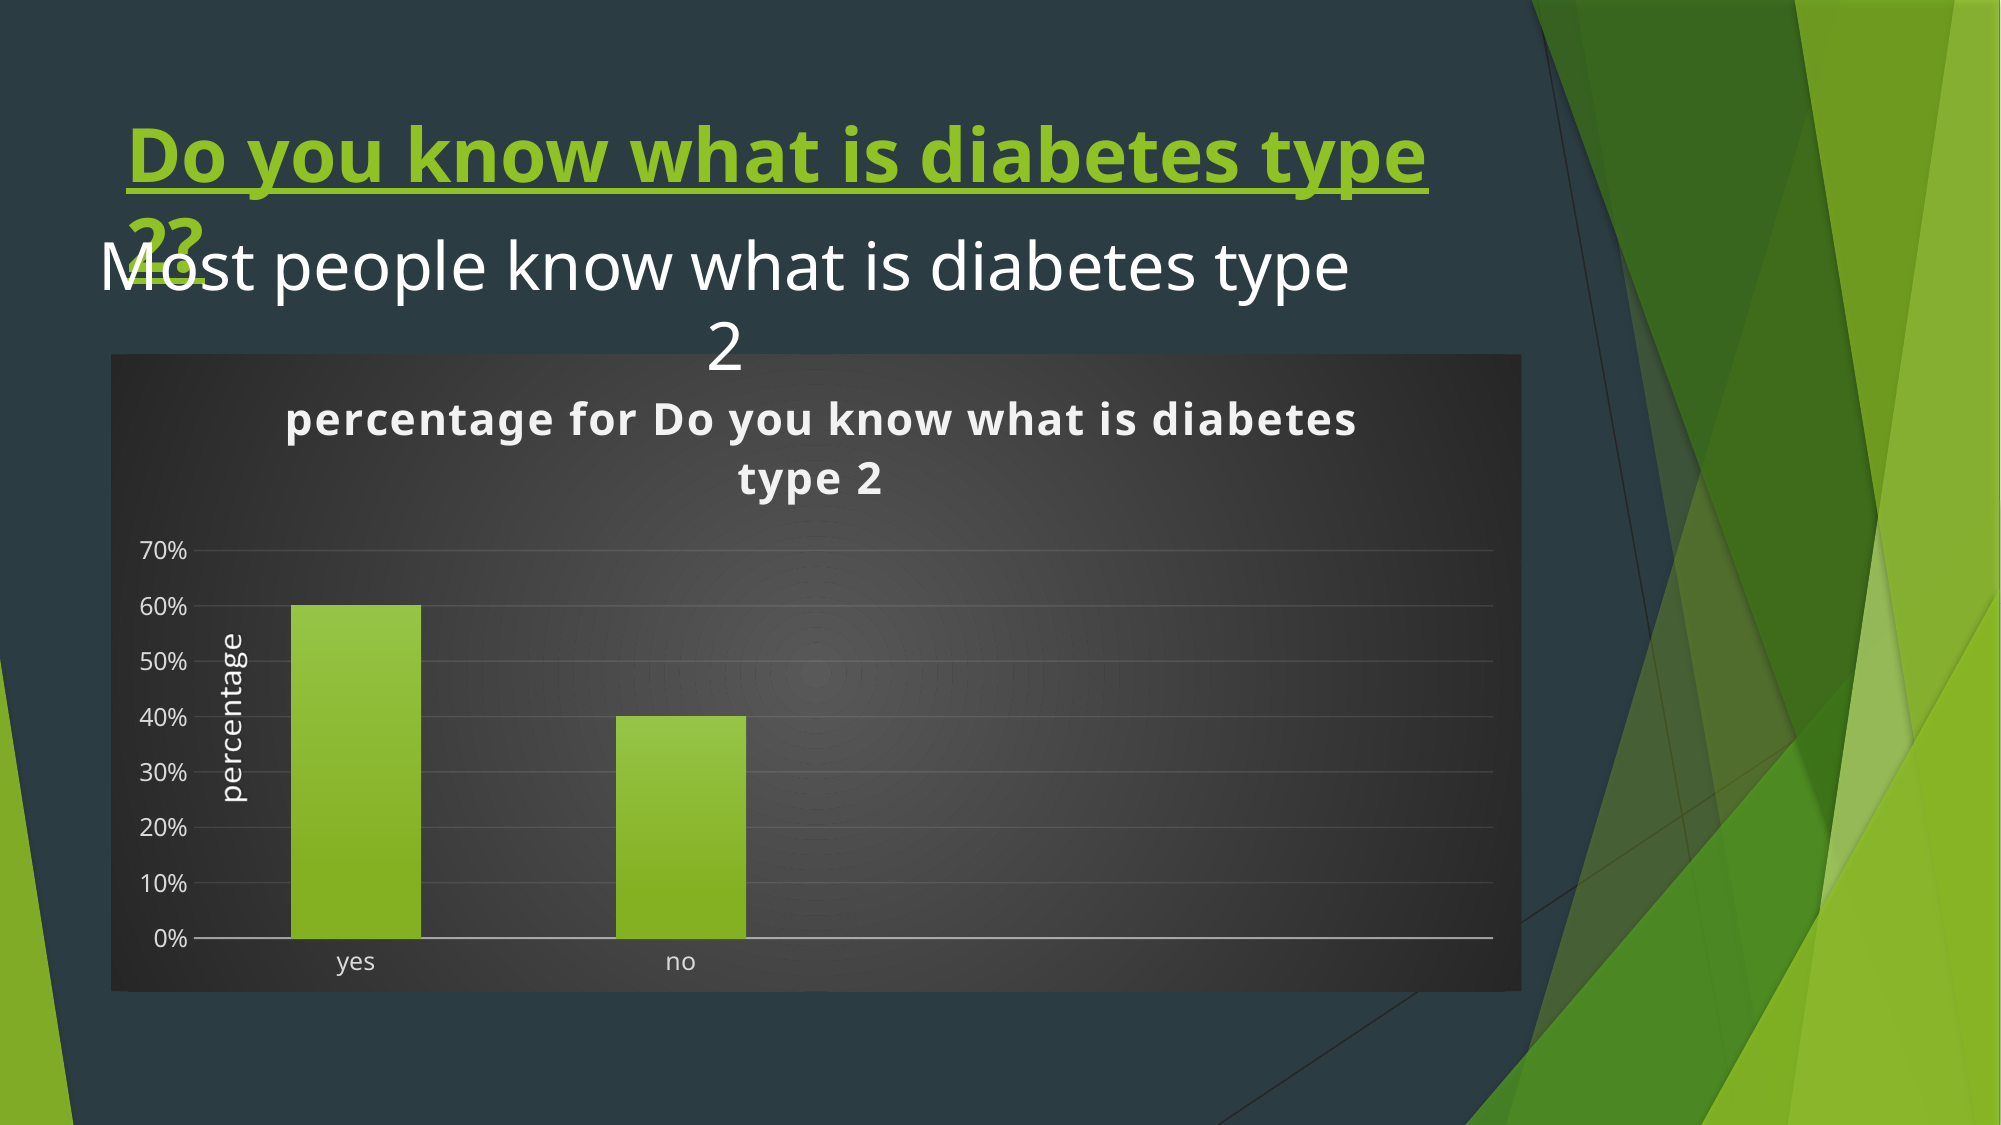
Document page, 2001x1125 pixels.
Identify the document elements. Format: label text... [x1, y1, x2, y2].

text_box Most people know what is diabetes type 2 [61, 216, 1390, 392]
title Do you know what is diabetes type 2? [111, 99, 1522, 317]
chart [110, 353, 1522, 992]
